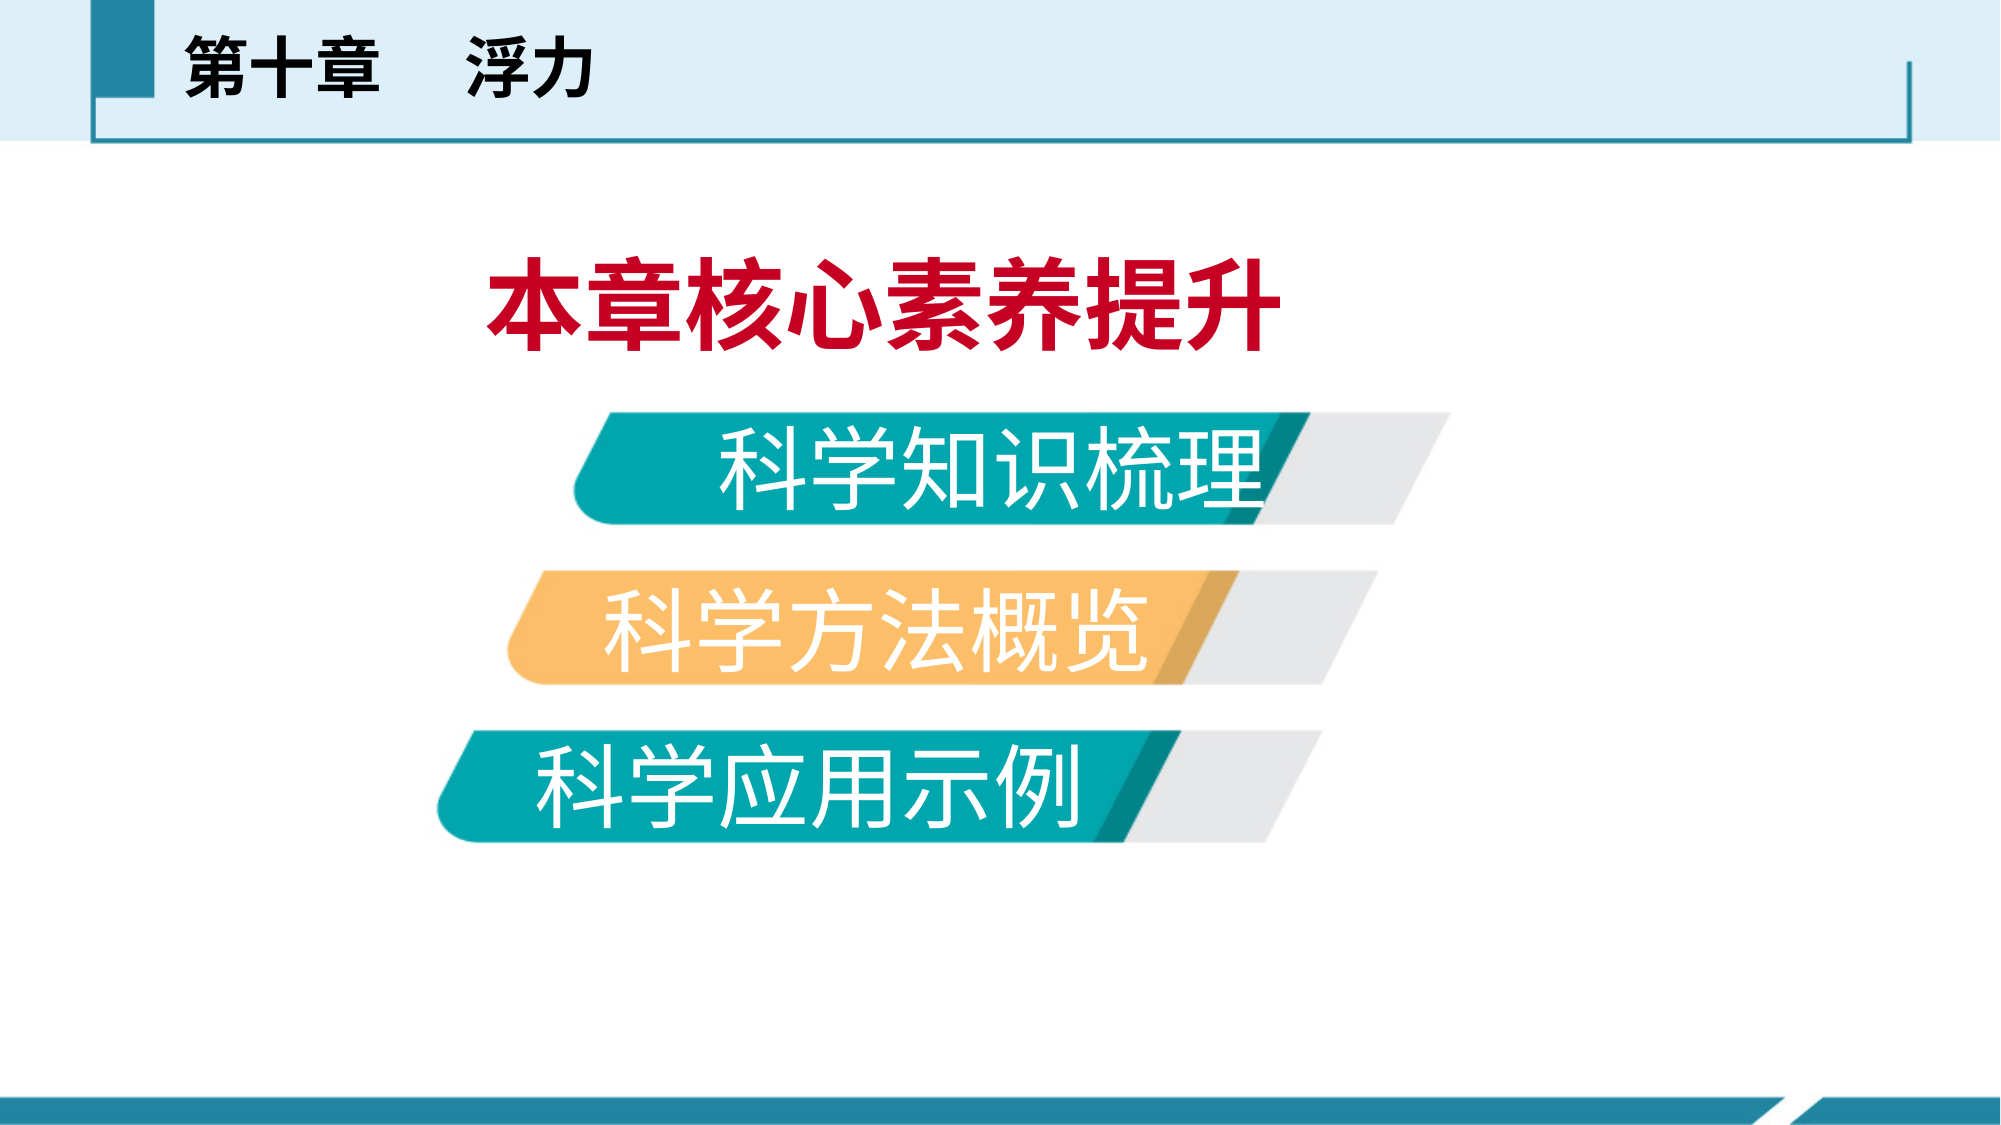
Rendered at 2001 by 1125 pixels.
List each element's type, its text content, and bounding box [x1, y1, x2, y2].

text_box 第十章 浮力 [167, 18, 1848, 114]
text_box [467, 538, 1416, 710]
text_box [537, 385, 1536, 551]
picture [0, 0, 2001, 1125]
text_box 本章核心素养提升 [469, 235, 1300, 370]
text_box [400, 703, 1409, 869]
